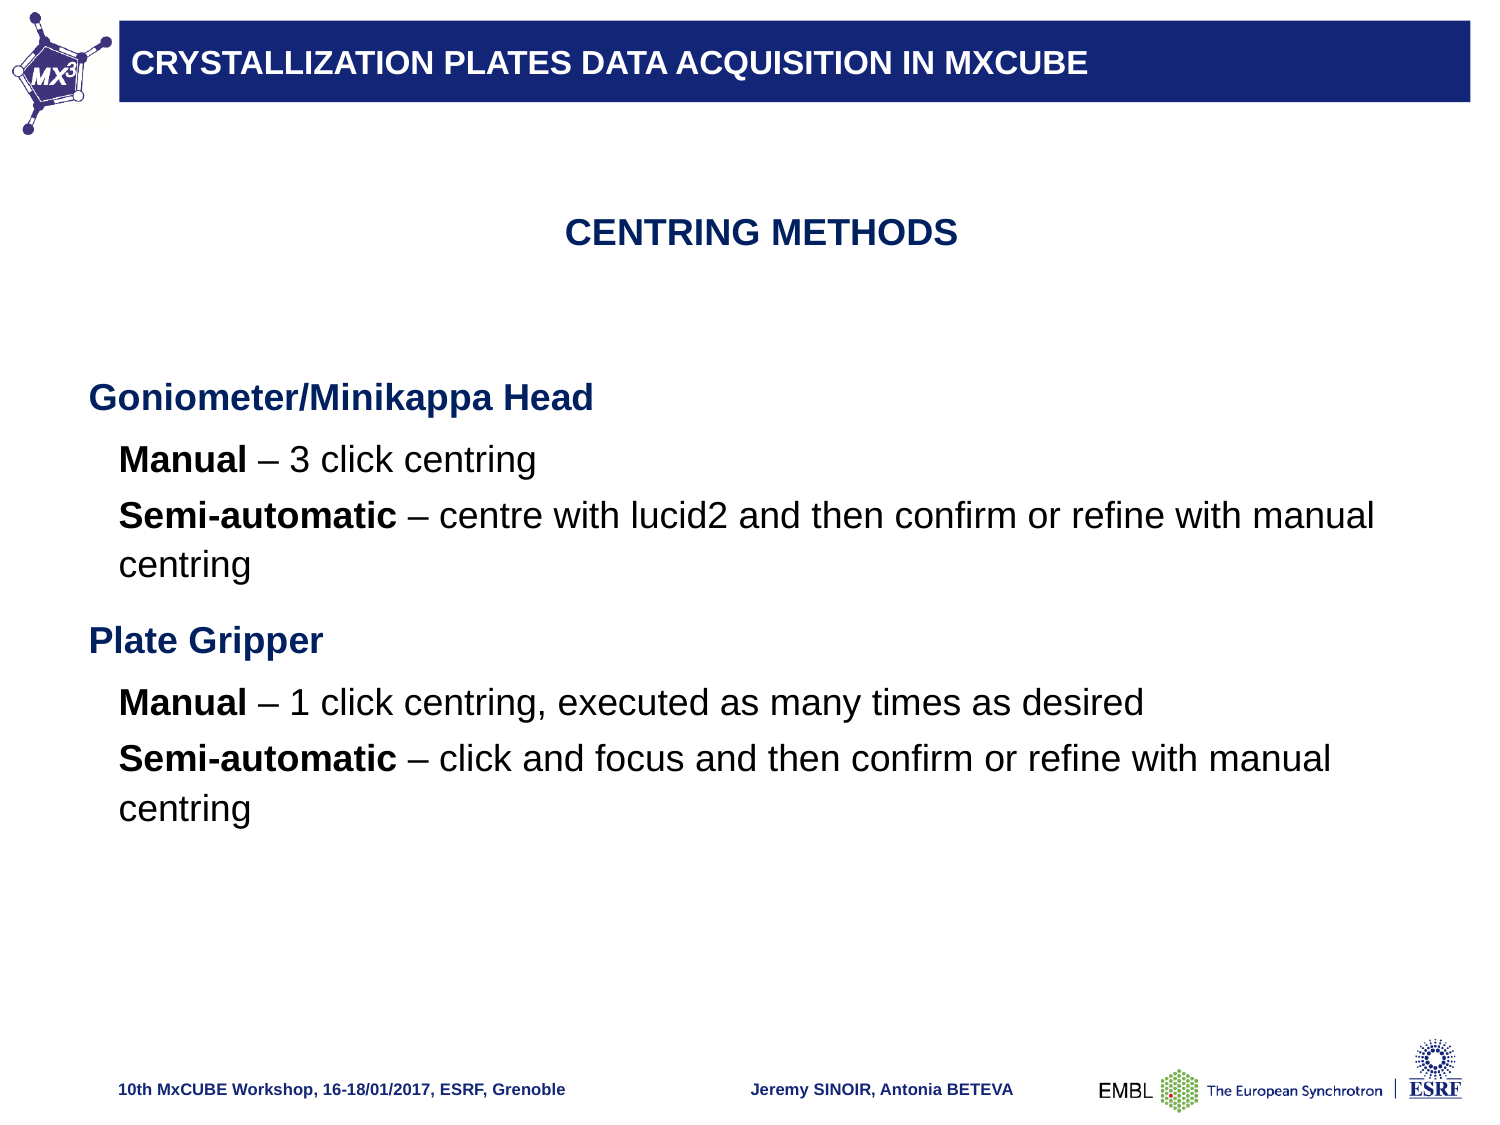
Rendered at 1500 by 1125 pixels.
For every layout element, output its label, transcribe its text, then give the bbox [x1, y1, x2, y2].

list CENTRING METHODS Goniometer/Minikappa Head Manual – 3 click centring Semi-automatic – centre with lucid2 and then confirm or refine with manual centring Plate Gripper Manual – 1 click centring, executed as many times as desired Semi-automatic – click and focus and then confirm or refine with manual centring [88, 125, 1436, 1012]
picture [12, 12, 112, 135]
title Crystallization plates data acquisition in mxcube [119, 20, 1471, 103]
picture [1098, 1018, 1500, 1125]
footer 10th MxCUBE Workshop, 16-18/01/2017, ESRF, Grenoble Jeremy SINOIR, Antonia BETEVA [118, 1063, 1122, 1099]
